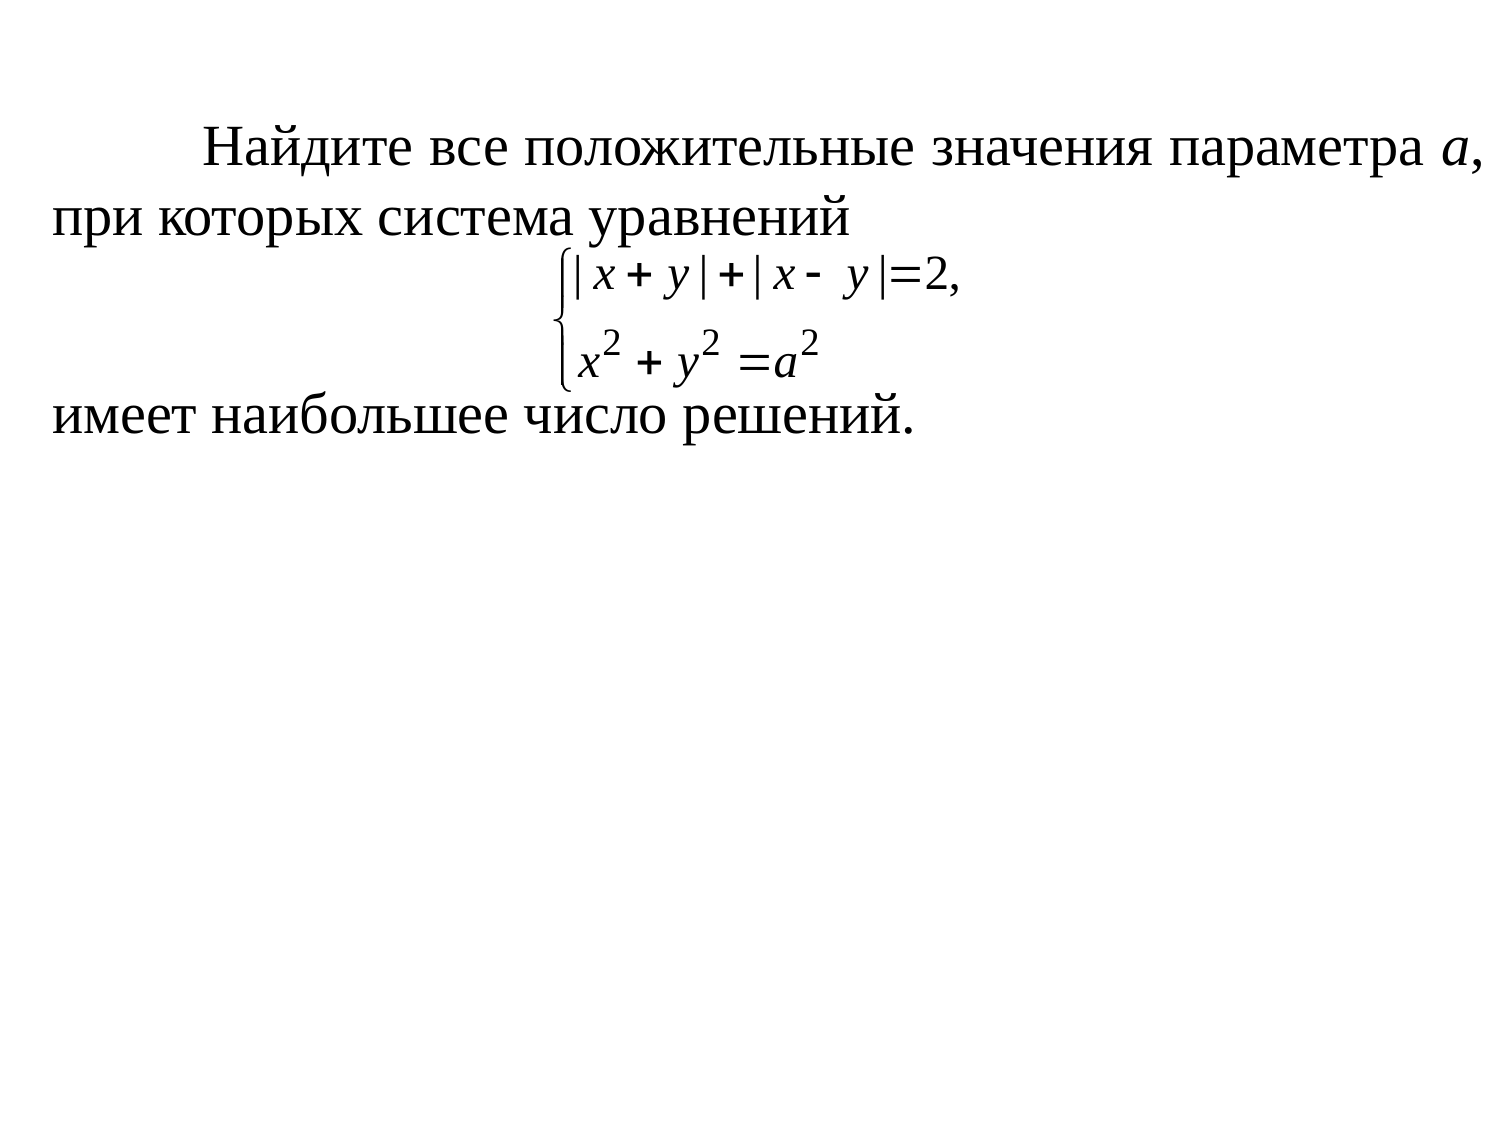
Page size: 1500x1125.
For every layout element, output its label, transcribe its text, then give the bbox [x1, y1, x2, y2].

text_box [543, 237, 967, 404]
text_box Найдите все положительные значения параметра a, при которых система уравнений имеет наибольшее число решений. [37, 99, 1500, 453]
